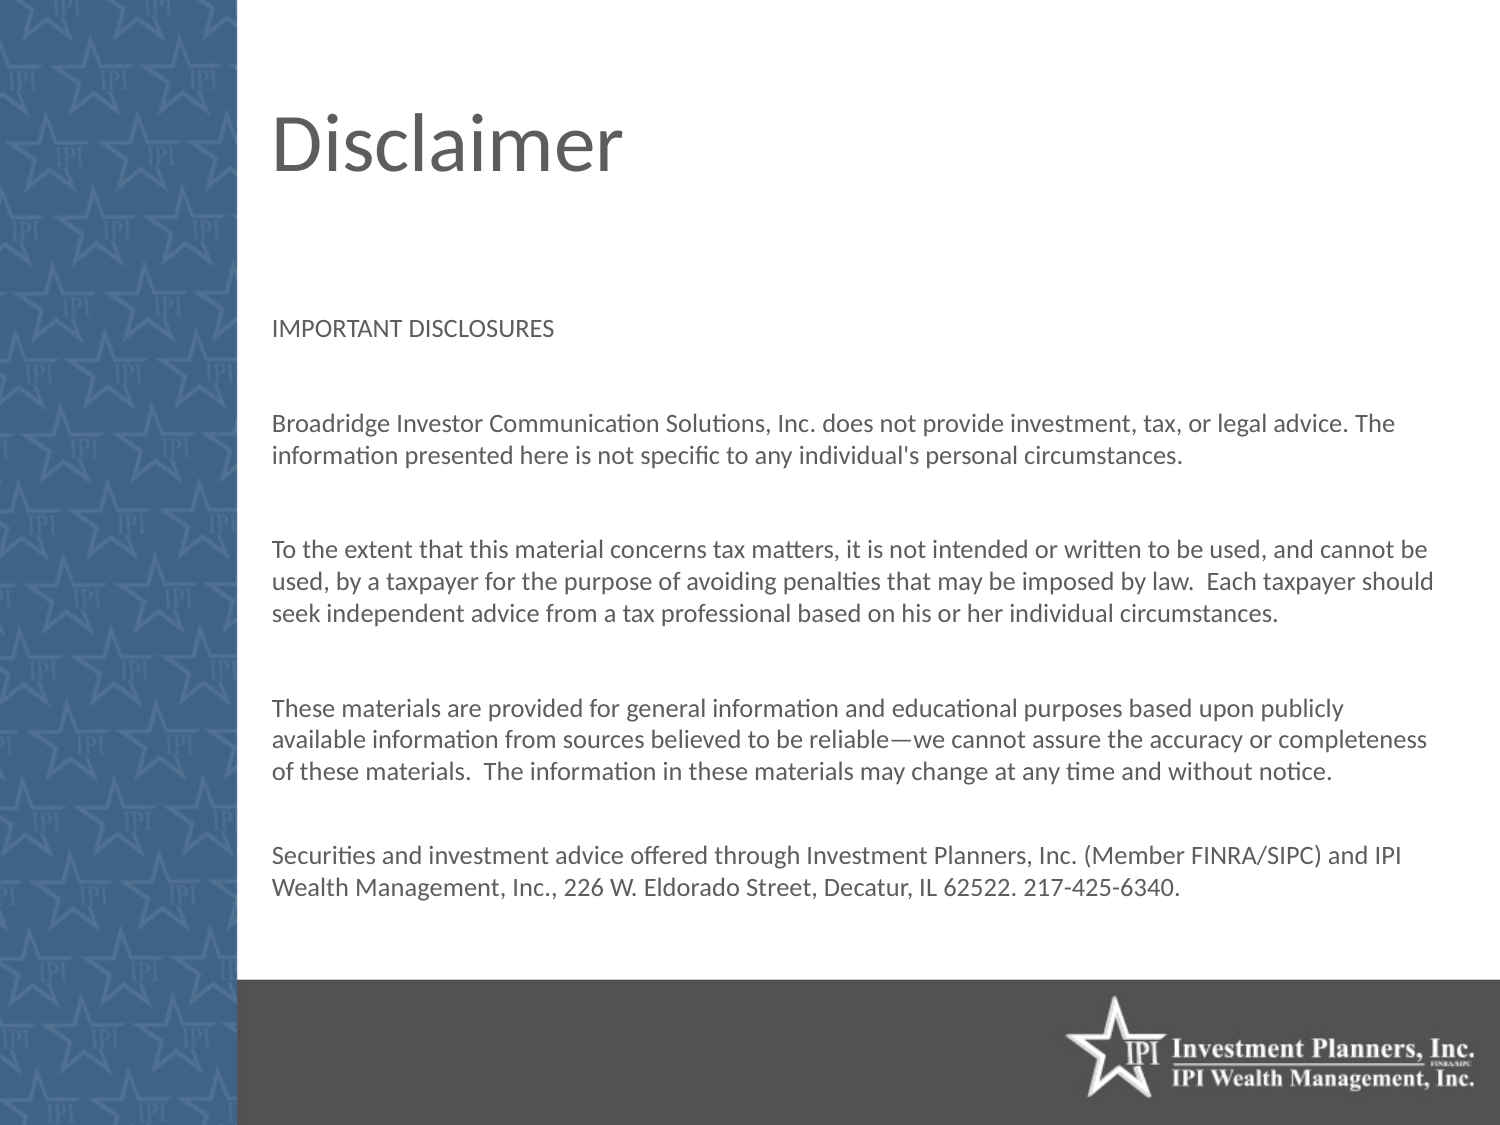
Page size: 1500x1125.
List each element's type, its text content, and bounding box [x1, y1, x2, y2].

list IMPORTANT DISCLOSURES Broadridge Investor Communication Solutions, Inc. does not provide investment, tax, or legal advice. The information presented here is not specific to any individual's personal circumstances. To the extent that this material concerns tax matters, it is not intended or written to be used, and cannot be used, by a taxpayer for the purpose of avoiding penalties that may be imposed by law. Each taxpayer should seek independent advice from a tax professional based on his or her individual circumstances. These materials are provided for general information and educational purposes based upon publicly available information from sources believed to be reliable—we cannot assure the accuracy or completeness of these materials. The information in these materials may change at any time and without notice. Securities and investment advice offered through Investment Planners, Inc. (Member FINRA/SIPC) and IPI Wealth Management, Inc., 226 W. Eldorado Street, Decatur, IL 62522. 217-425-6340. [256, 303, 1461, 952]
picture [0, 0, 1500, 1125]
title Disclaimer [256, 86, 1500, 189]
